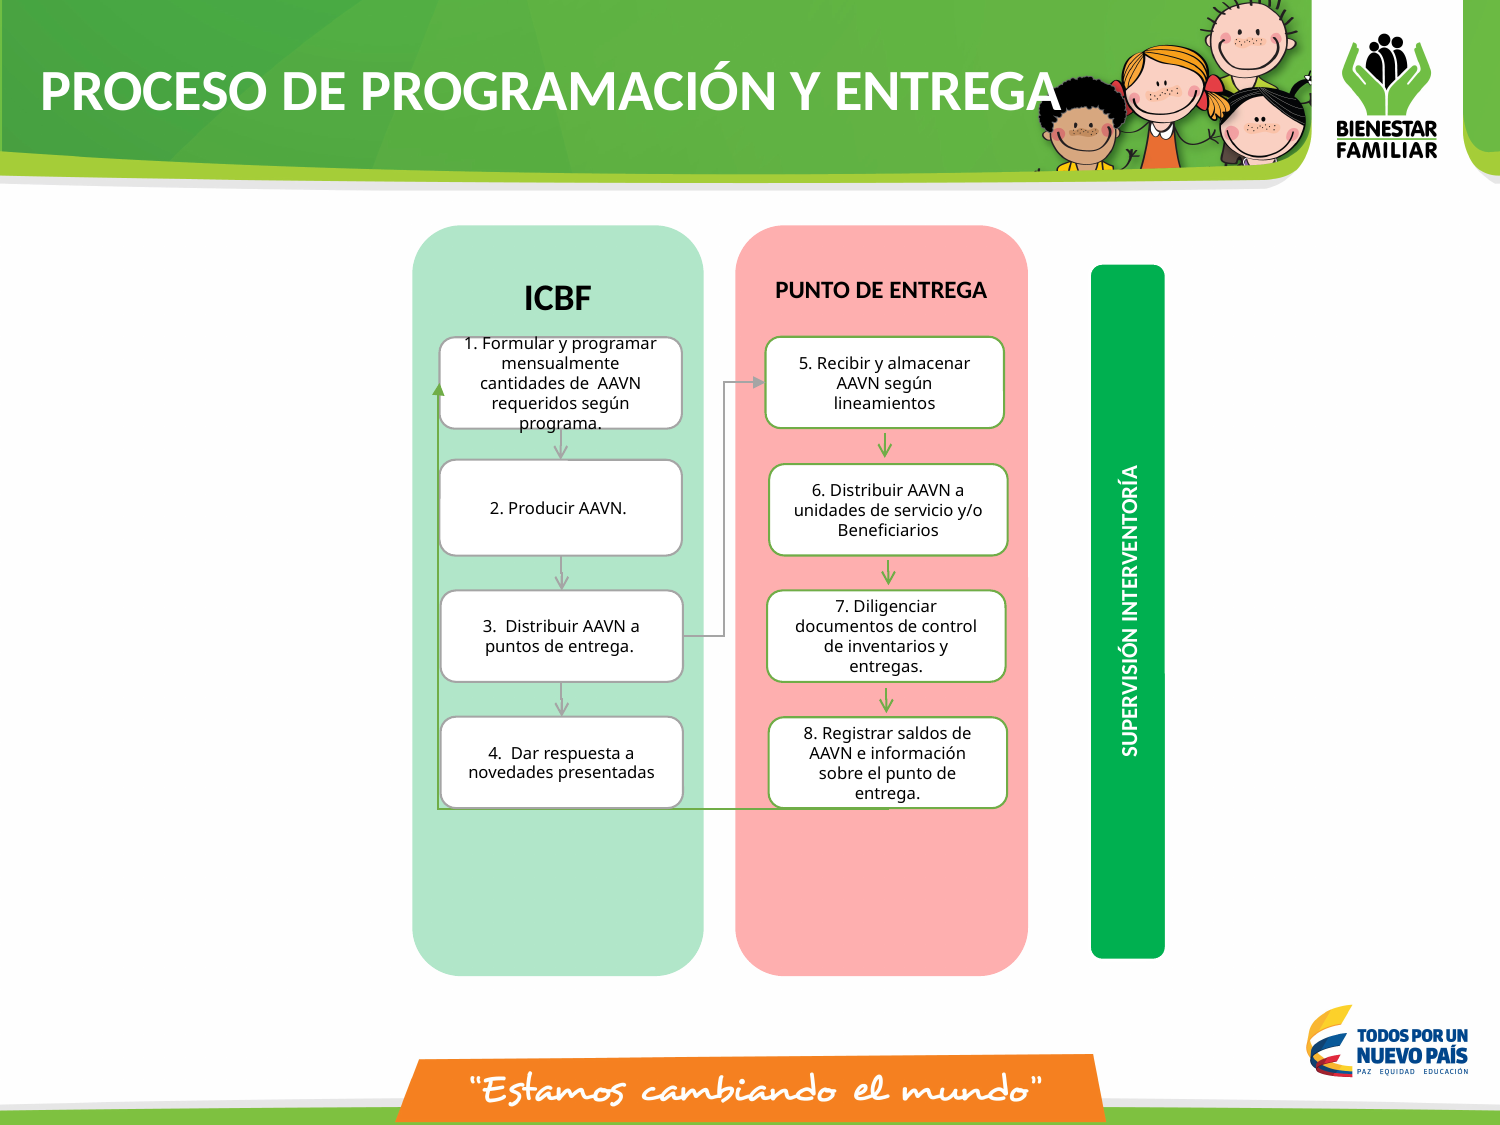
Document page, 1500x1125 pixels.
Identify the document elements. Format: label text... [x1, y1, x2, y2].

text_box SUPERVISIÓN INTERVENTORÍA [1087, 261, 1168, 962]
text_box 2. Producir AAVN. [439, 459, 451, 557]
text_box PROCESO DE PROGRAMACIÓN Y ENTREGA [25, 44, 1091, 130]
text_box 5. Recibir y almacenar AAVN según lineamientos [764, 335, 1006, 430]
text_box 6. Distribuir AAVN a unidades de servicio y/o Beneficiarios [877, 463, 1009, 557]
text_box 1. Formular y programar mensualmente cantidades de AAVN requeridos según programa. [438, 336, 683, 430]
text_box 4. Dar respuesta a novedades presentadas [439, 716, 451, 809]
text_box PUNTO DE ENTREGA [734, 224, 1029, 977]
text_box 8. Registrar saldos de AAVN e información sobre el punto de entrega. [877, 716, 1009, 810]
picture [0, 0, 1500, 1125]
text_box 7. Diligenciar documentos de control de inventarios y entregas. [877, 589, 1007, 683]
text_box 3. Distribuir AAVN a puntos de entrega. [439, 590, 451, 683]
text_box ICBF [411, 224, 705, 977]
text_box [451, 371, 877, 820]
